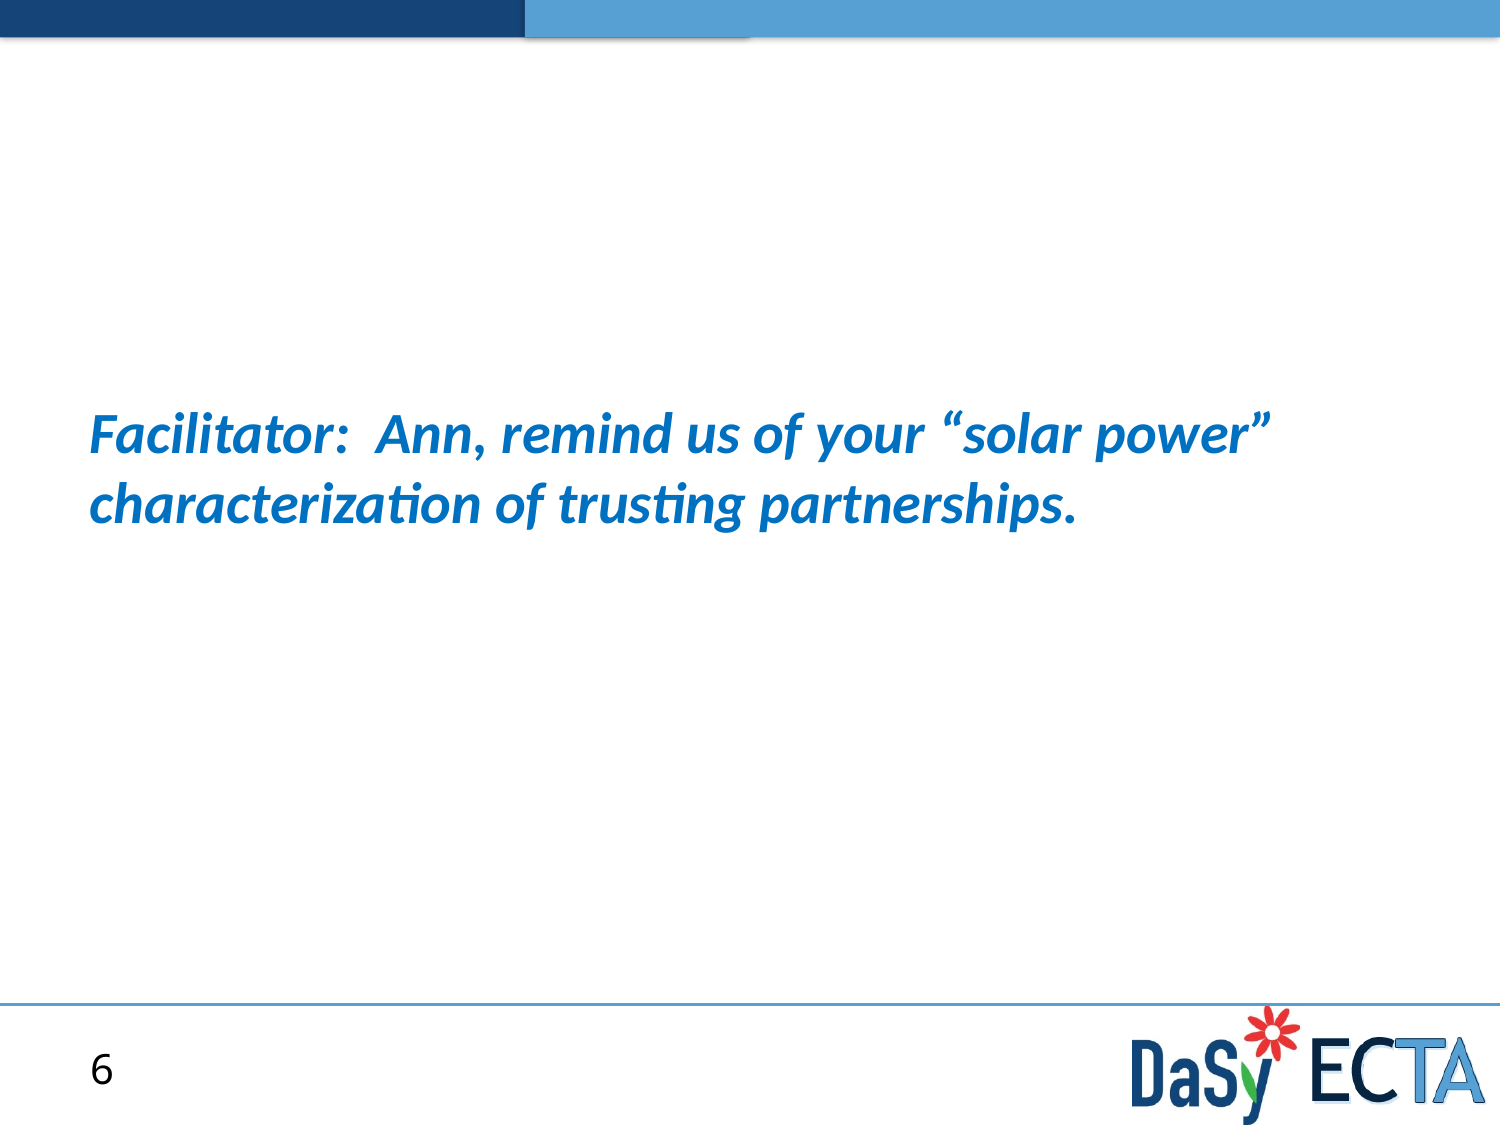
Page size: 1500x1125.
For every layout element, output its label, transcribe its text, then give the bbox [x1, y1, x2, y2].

picture [1132, 1006, 1300, 1125]
list Facilitator: Ann, remind us of your “solar power” characterization of trusting partnerships. [75, 387, 1425, 925]
picture [1312, 1037, 1487, 1105]
slide_number 6 [75, 1038, 425, 1098]
